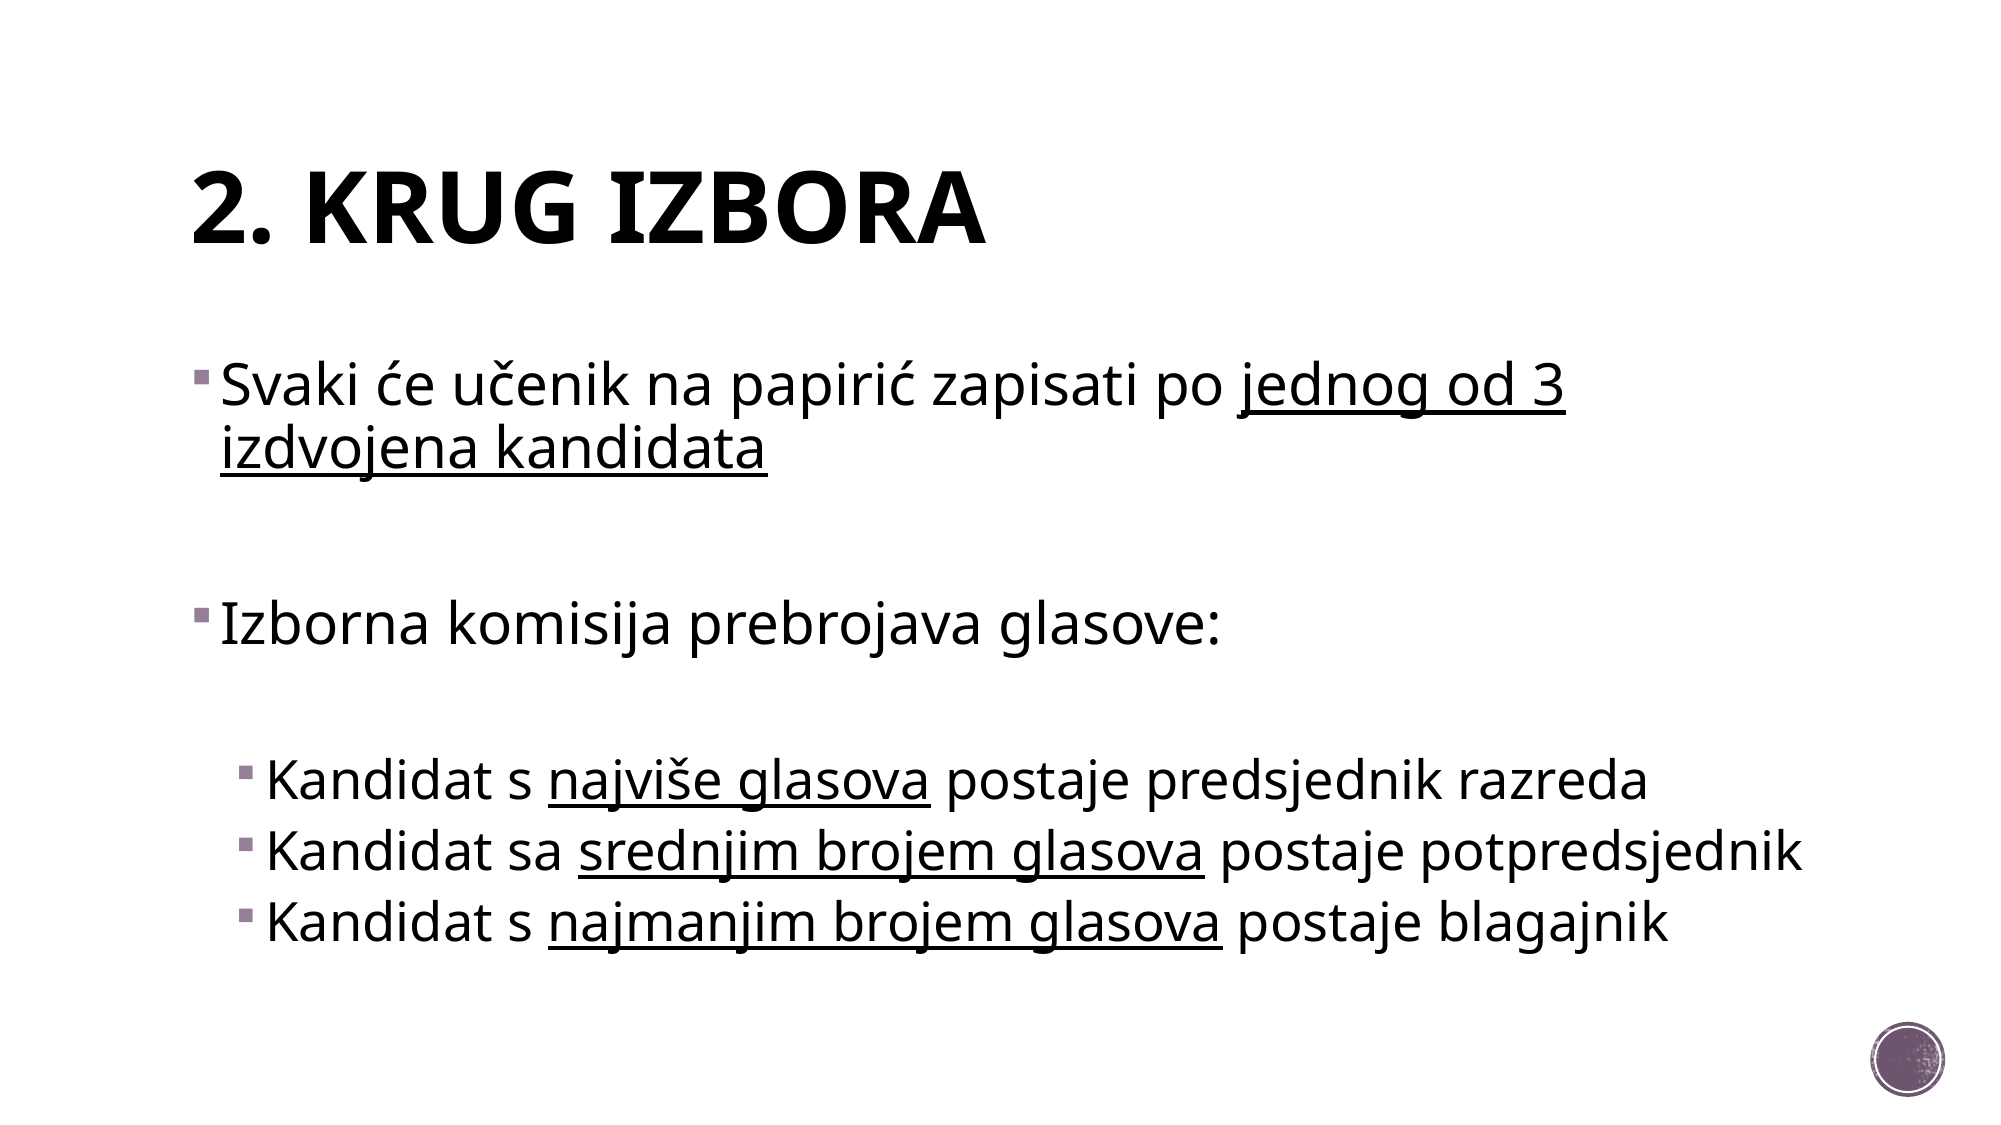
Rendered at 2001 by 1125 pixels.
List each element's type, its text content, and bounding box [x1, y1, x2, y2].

list Svaki će učenik na papirić zapisati po jednog od 3 izdvojena kandidata Izborna komisija prebrojava glasove: Kandidat s najviše glasova postaje predsjednik razreda Kandidat sa srednjim brojem glasova postaje potpredsjednik Kandidat s najmanjim brojem glasova postaje blagajnik [175, 348, 1826, 1013]
title 2. KRUG IZBORA [175, 79, 1826, 344]
